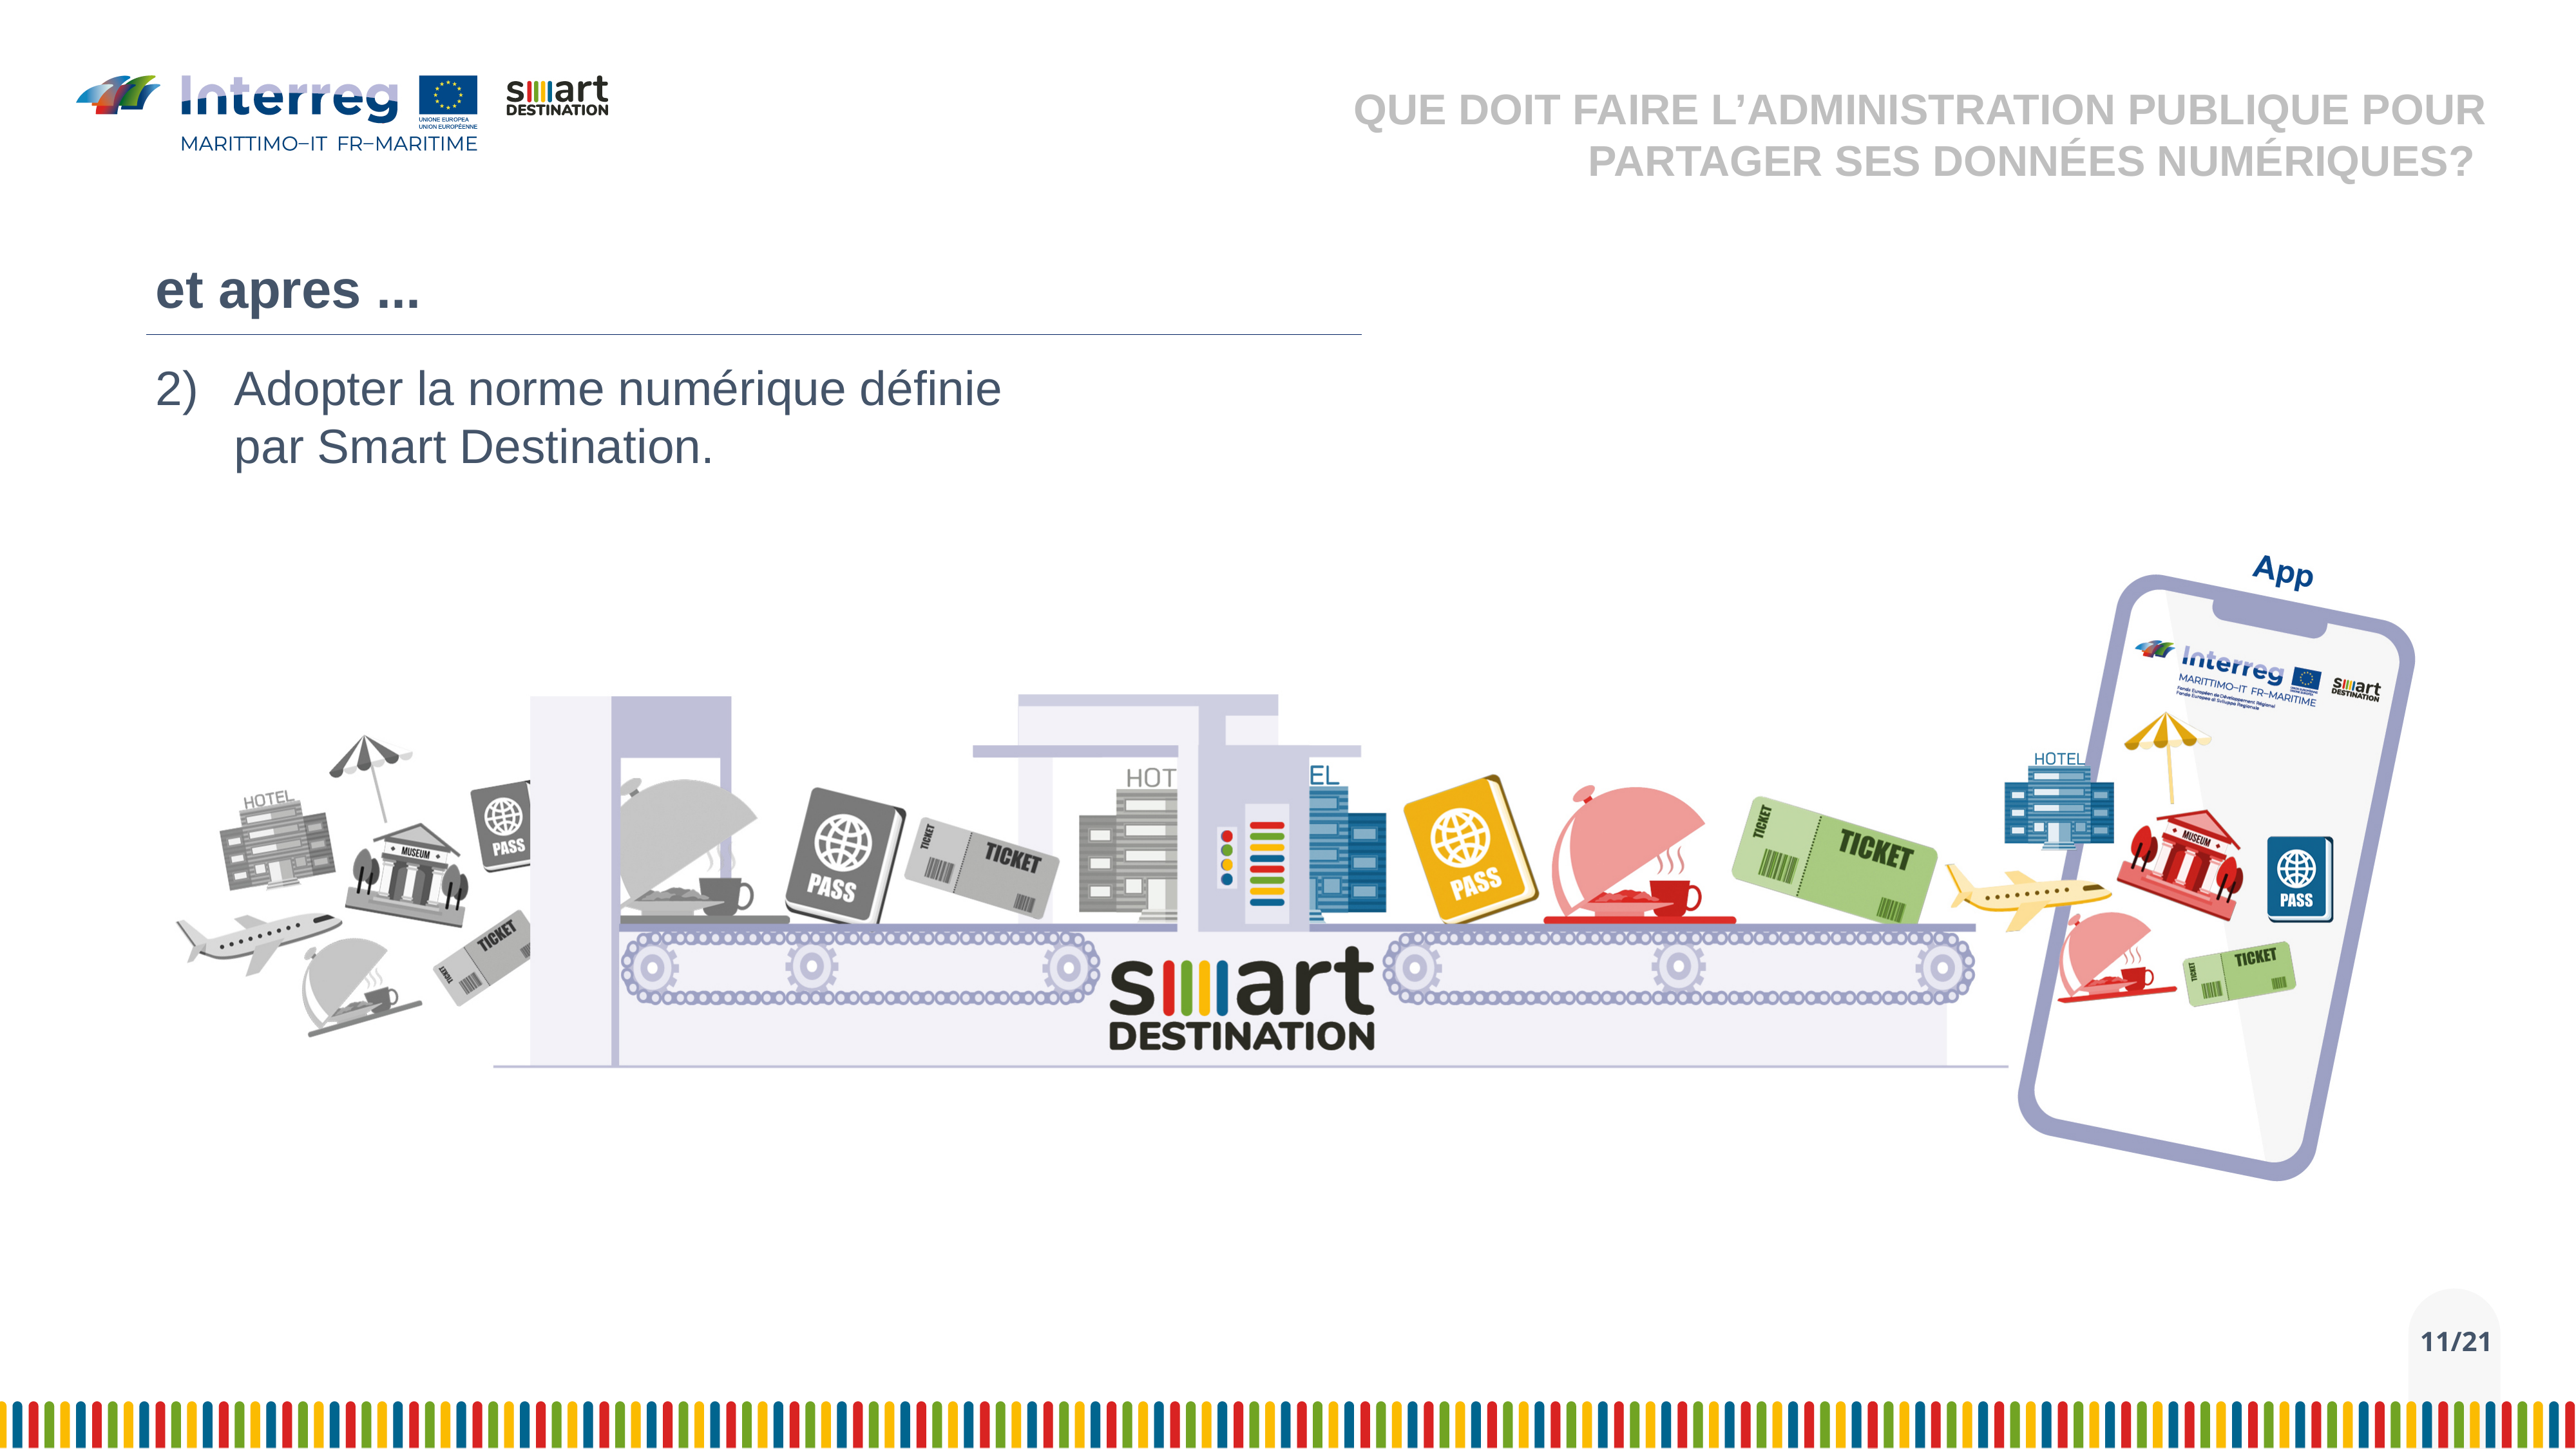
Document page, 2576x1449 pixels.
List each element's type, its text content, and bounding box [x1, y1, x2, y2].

text_box Adopter la norme numérique définie par Smart Destination. [146, 352, 1091, 478]
text_box 11/21 [2391, 1320, 2522, 1397]
text_box et apres ... [146, 249, 2407, 324]
picture [0, 0, 2576, 1449]
text_box QUE DOIT FAIRE L’ADMINISTRATION PUBLIQUE POUR PARTAGER SES DONNÉES NUMÉRIQUES? [1125, 77, 2497, 190]
